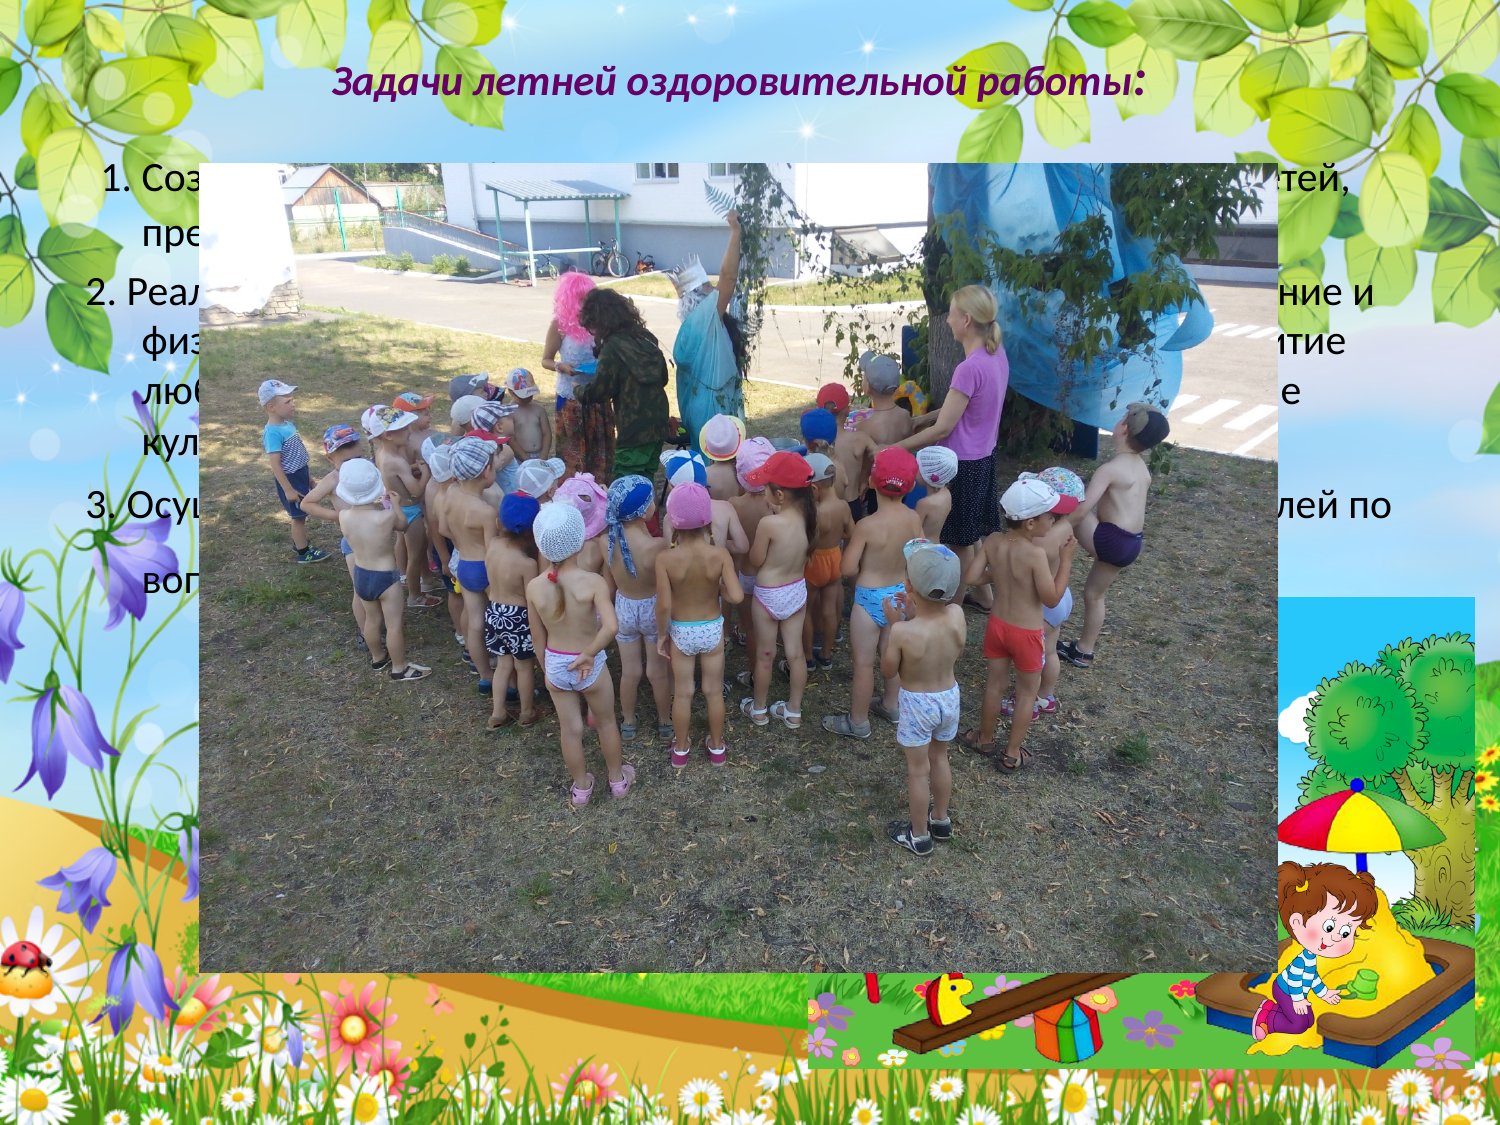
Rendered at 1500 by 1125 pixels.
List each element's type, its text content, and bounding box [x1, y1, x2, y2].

title Задачи летней оздоровительной работы: [70, 35, 1421, 117]
picture [0, 0, 1500, 1125]
list 1. Создать условия, обеспечивающие охрану жизни и здоровья детей, предупреждение заболеваемости и травматизма. 2. Реализовать систему мероприятий, направленных на оздоровление и физическое развитие детей, их нравственное воспитание, развитие любознательности и познавательной активности, формирование культурно – гигиенических и трудовых навыков. 3. Осуществить педагогическое и санитарное просвещение родителей по вопросам воспитания и оздоровления детей в летний период. [70, 117, 1421, 860]
